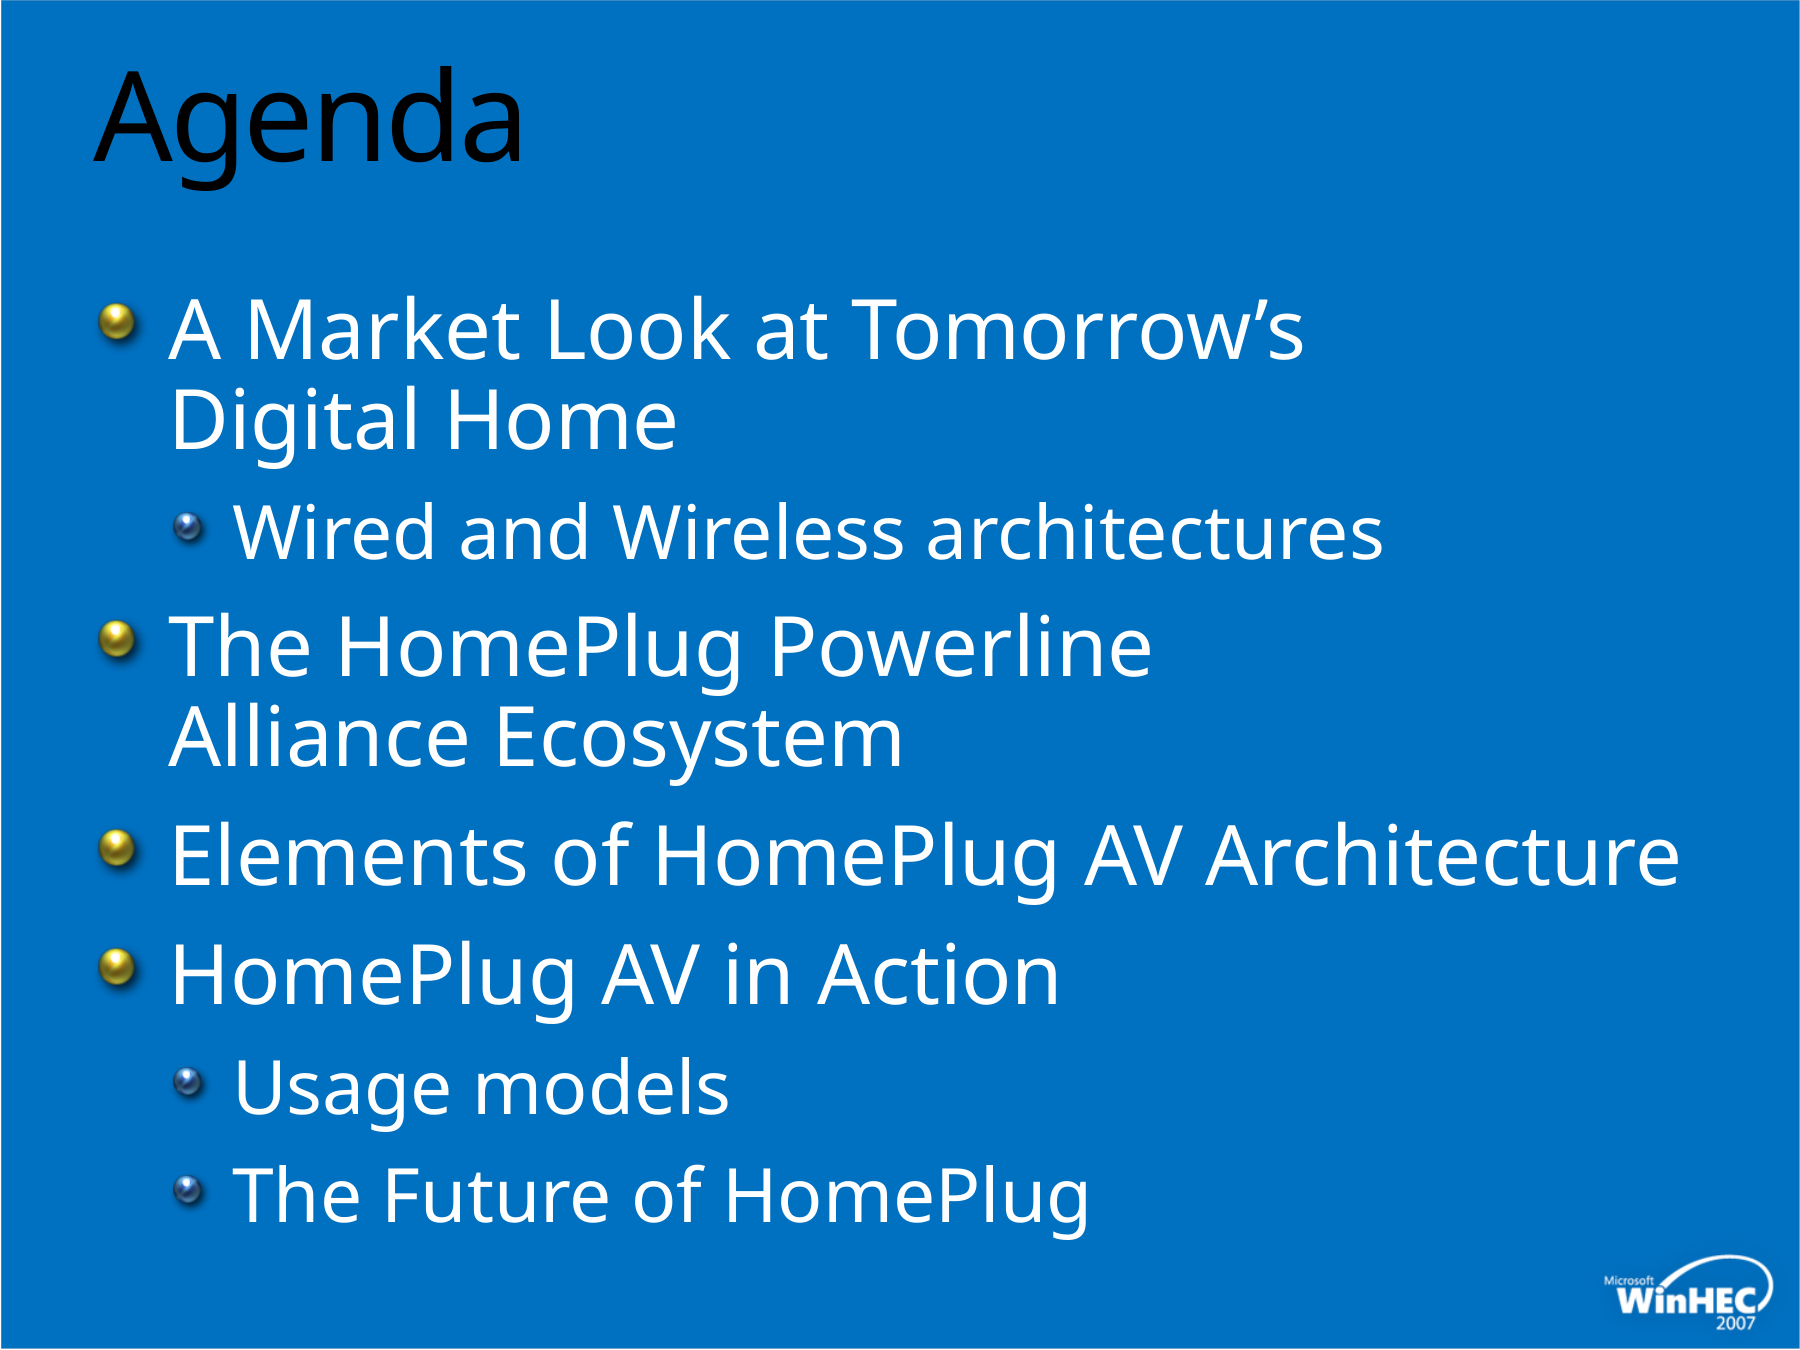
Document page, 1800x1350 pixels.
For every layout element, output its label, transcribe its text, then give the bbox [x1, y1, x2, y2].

title Agenda [75, 45, 1725, 182]
list A Market Look at Tomorrow’s Digital Home Wired and Wireless architectures The HomePlug Powerline Alliance Ecosystem Elements of HomePlug AV Architecture HomePlug AV in Action Usage models The Future of HomePlug [75, 278, 1725, 1240]
picture [0, 0, 1800, 1350]
